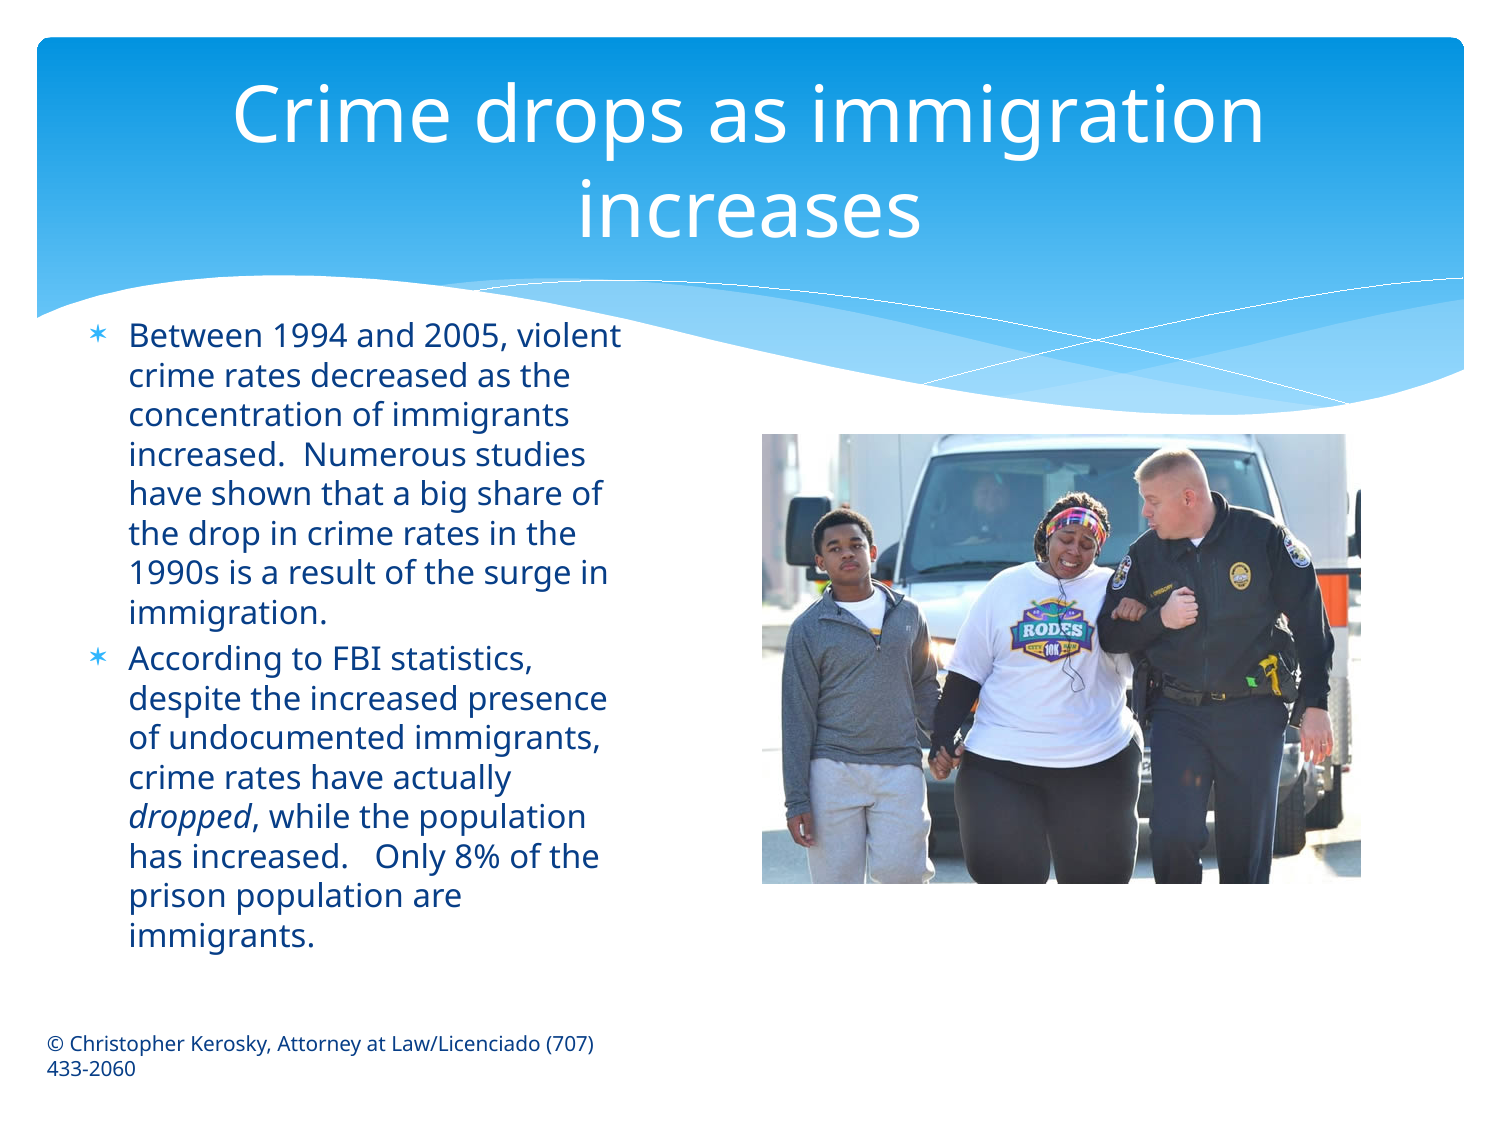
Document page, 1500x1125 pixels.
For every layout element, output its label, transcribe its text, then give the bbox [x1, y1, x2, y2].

picture [762, 434, 1361, 884]
list Between 1994 and 2005, violent crime rates decreased as the concentration of immigrants increased. Numerous studies have shown that a big share of the drop in crime rates in the 1990s is a result of the surge in immigration. According to FBI statistics, despite the increased presence of undocumented immigrants, crime rates have actually dropped, while the population has increased. Only 8% of the prison population are immigrants. [75, 306, 642, 1001]
title Crime drops as immigration increases [75, 55, 1425, 261]
footer © Christopher Kerosky, Attorney at Law/Licenciado (707) 433-2060 [31, 1025, 653, 1086]
